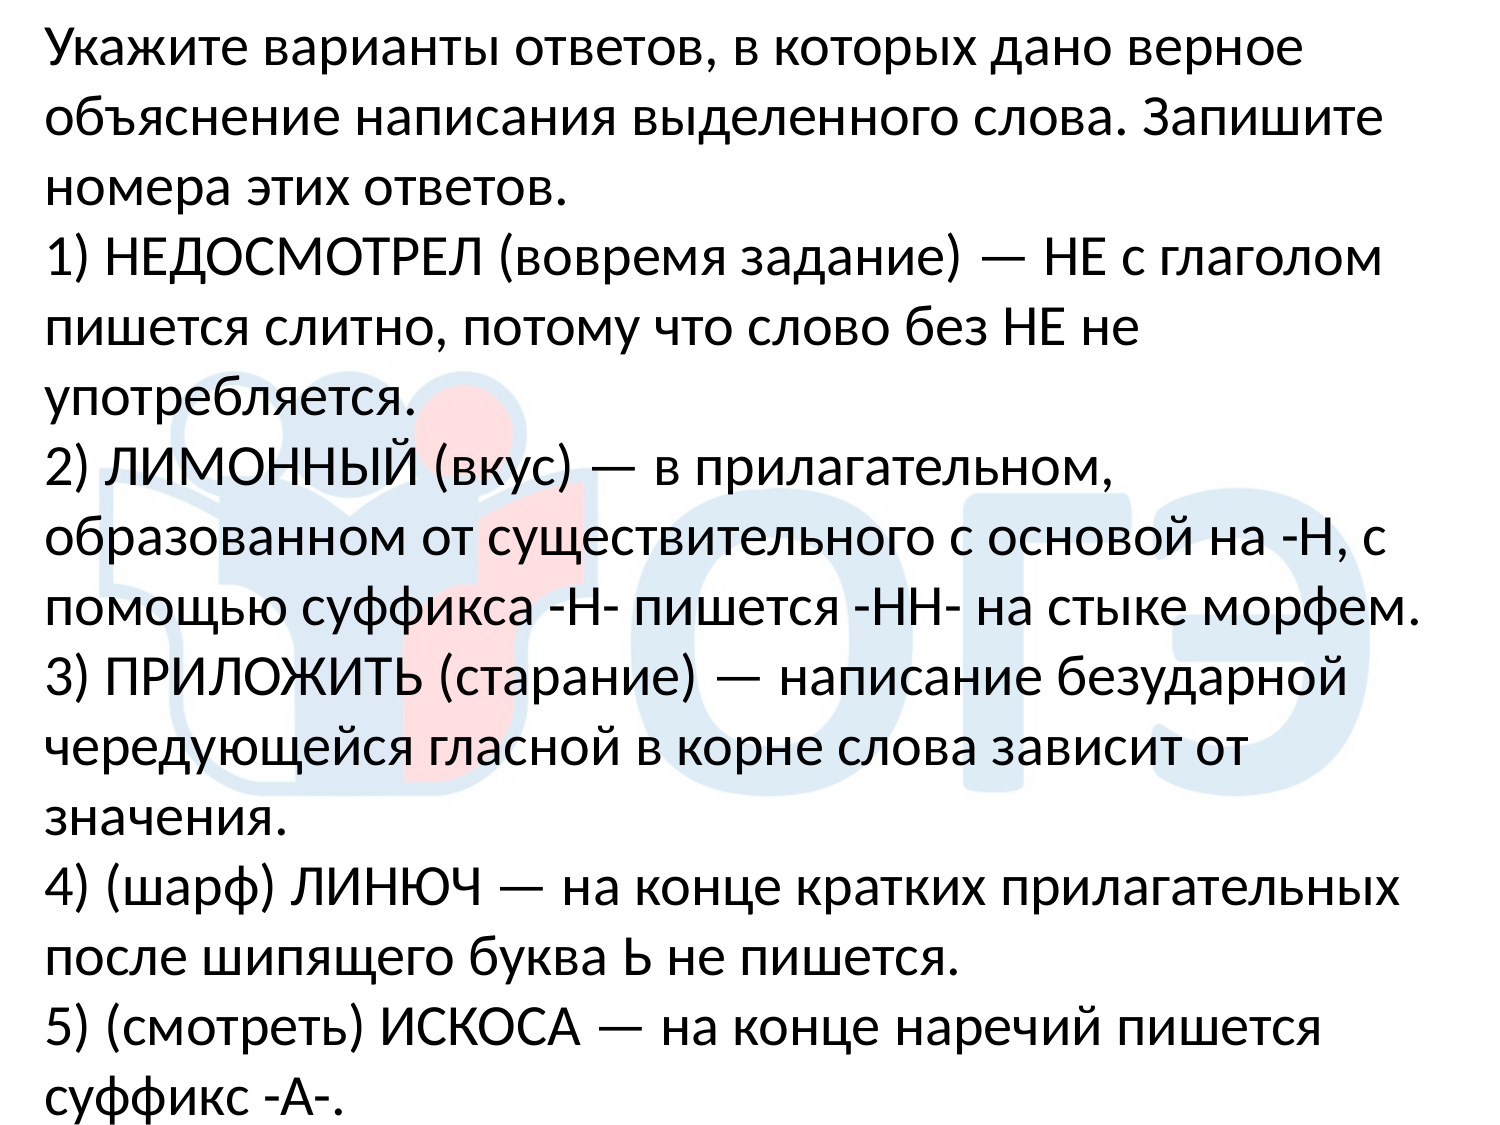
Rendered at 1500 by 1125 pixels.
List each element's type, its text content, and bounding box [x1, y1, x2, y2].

text_box Укажите варианты ответов, в которых дано верное объяснение написания выделенного слова. Запишите номера этих ответов. 1) НЕДОСМОТРЕЛ (вовремя задание) — НЕ с глаголом пишется слитно, потому что слово без НЕ не употребляется. 2) ЛИМОННЫЙ (вкус) — в прилагательном, образованном от существительного с основой на -Н, с помощью суффикса -Н- пишется -НН- на стыке морфем. 3) ПРИЛОЖИТЬ (старание) — написание безударной чередующейся гласной в корне слова зависит от значения. 4) (шарф) ЛИНЮЧ — на конце кратких прилагательных после шипящего буква Ь не пишется. 5) (смотреть) ИСКОСА — на конце наречий пишется суффикс -А-. [29, 0, 1500, 1125]
